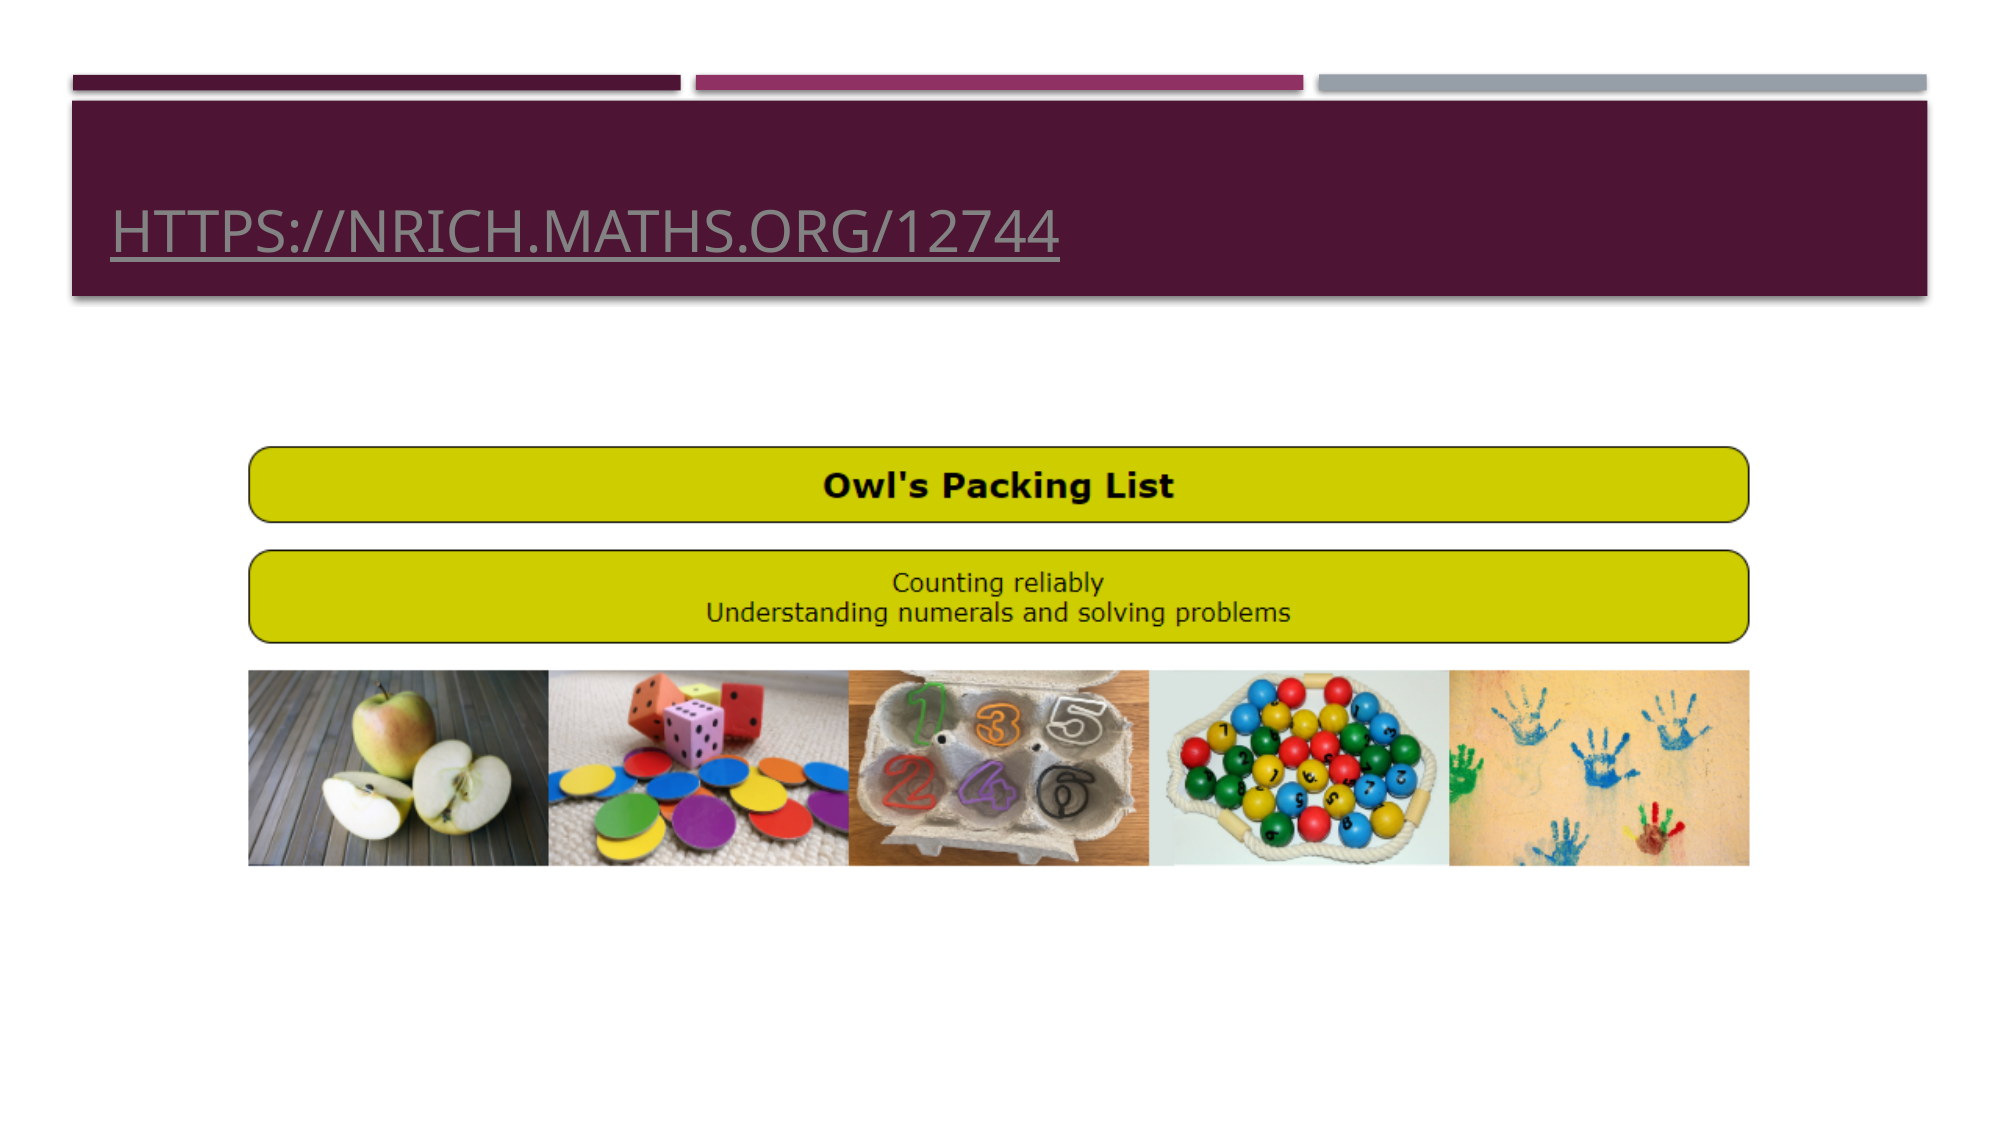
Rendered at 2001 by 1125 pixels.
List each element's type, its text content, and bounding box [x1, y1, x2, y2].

title https://nrich.maths.org/12744 [95, 115, 1905, 282]
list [233, 433, 1767, 885]
